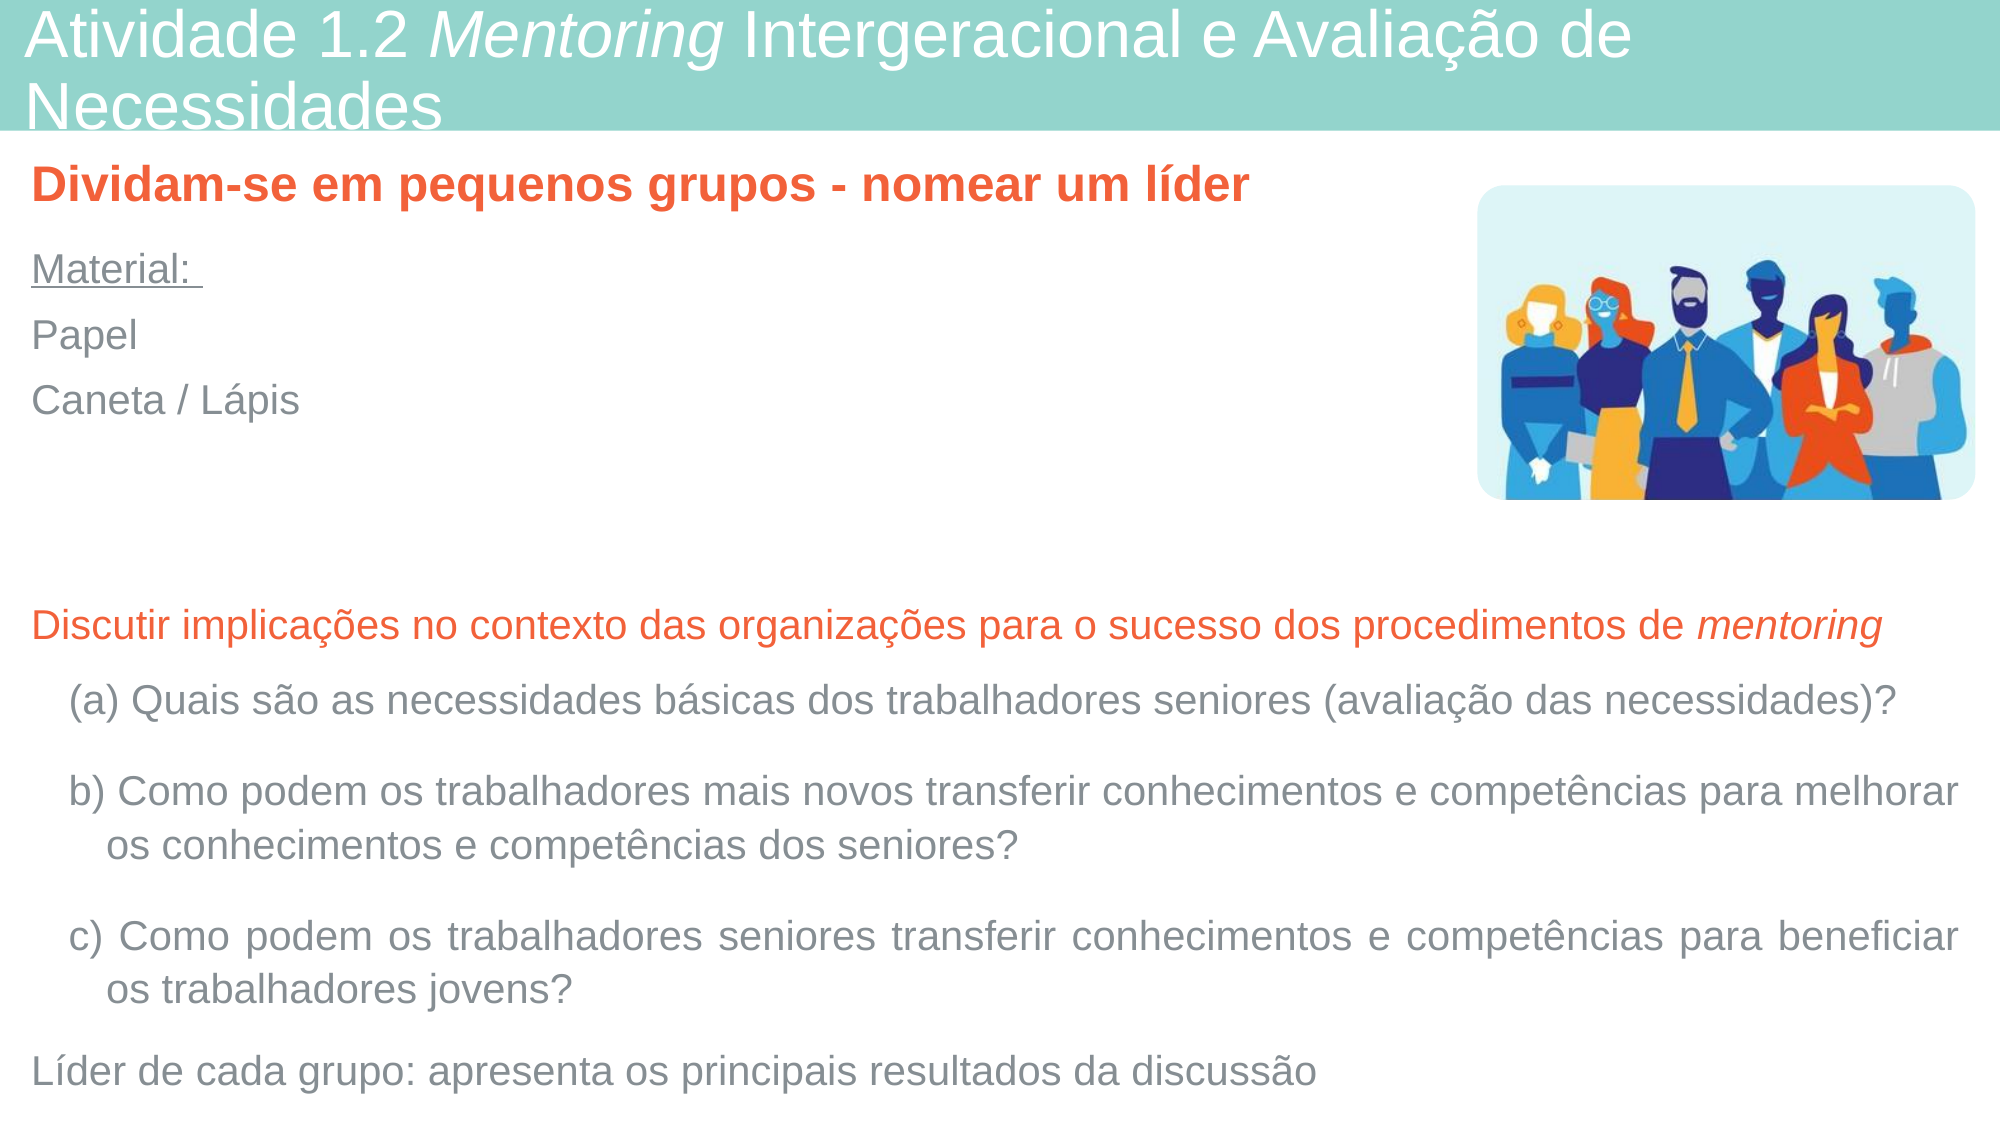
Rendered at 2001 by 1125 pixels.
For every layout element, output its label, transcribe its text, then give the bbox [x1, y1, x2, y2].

title Atividade 1.2 Mentoring Intergeracional e Avaliação de Necessidades [16, 13, 1976, 131]
list Material: Papel Caneta / Lápis Discutir implicações no contexto das organizações para o sucesso dos procedimentos de mentoring (a) Quais são as necessidades básicas dos trabalhadores seniores (avaliação das necessidades)? b) Como podem os trabalhadores mais novos transferir conhecimentos e competências para melhorar os conhecimentos e competências dos seniores? c) Como podem os trabalhadores seniores transferir conhecimentos e competências para beneficiar os trabalhadores jovens? Líder de cada grupo: apresenta os principais resultados da discussão [16, 239, 1976, 1108]
picture [1477, 185, 1976, 501]
list Dividam-se em pequenos grupos - nomear um líder [16, 140, 1976, 231]
